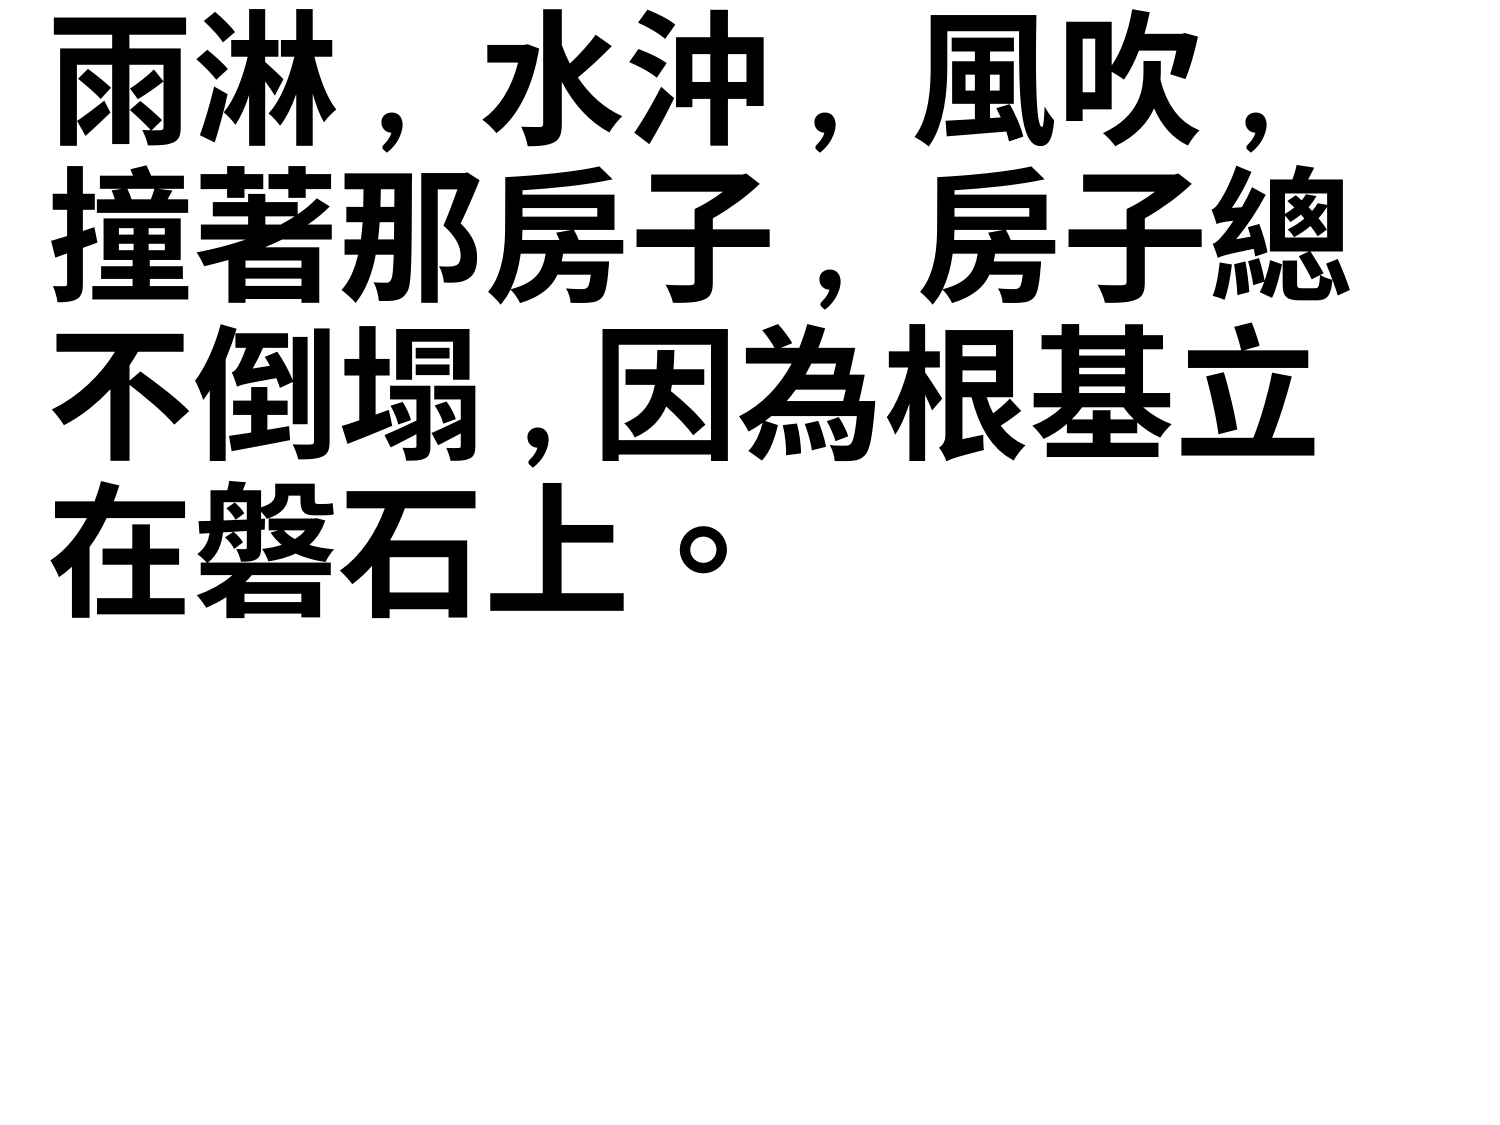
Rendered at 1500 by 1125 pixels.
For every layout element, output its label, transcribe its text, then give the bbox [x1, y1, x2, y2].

list 雨淋, 水沖, 風吹, 撞著那房子, 房子總不倒塌,因為根基立在磐石上。 [32, 0, 1479, 1035]
